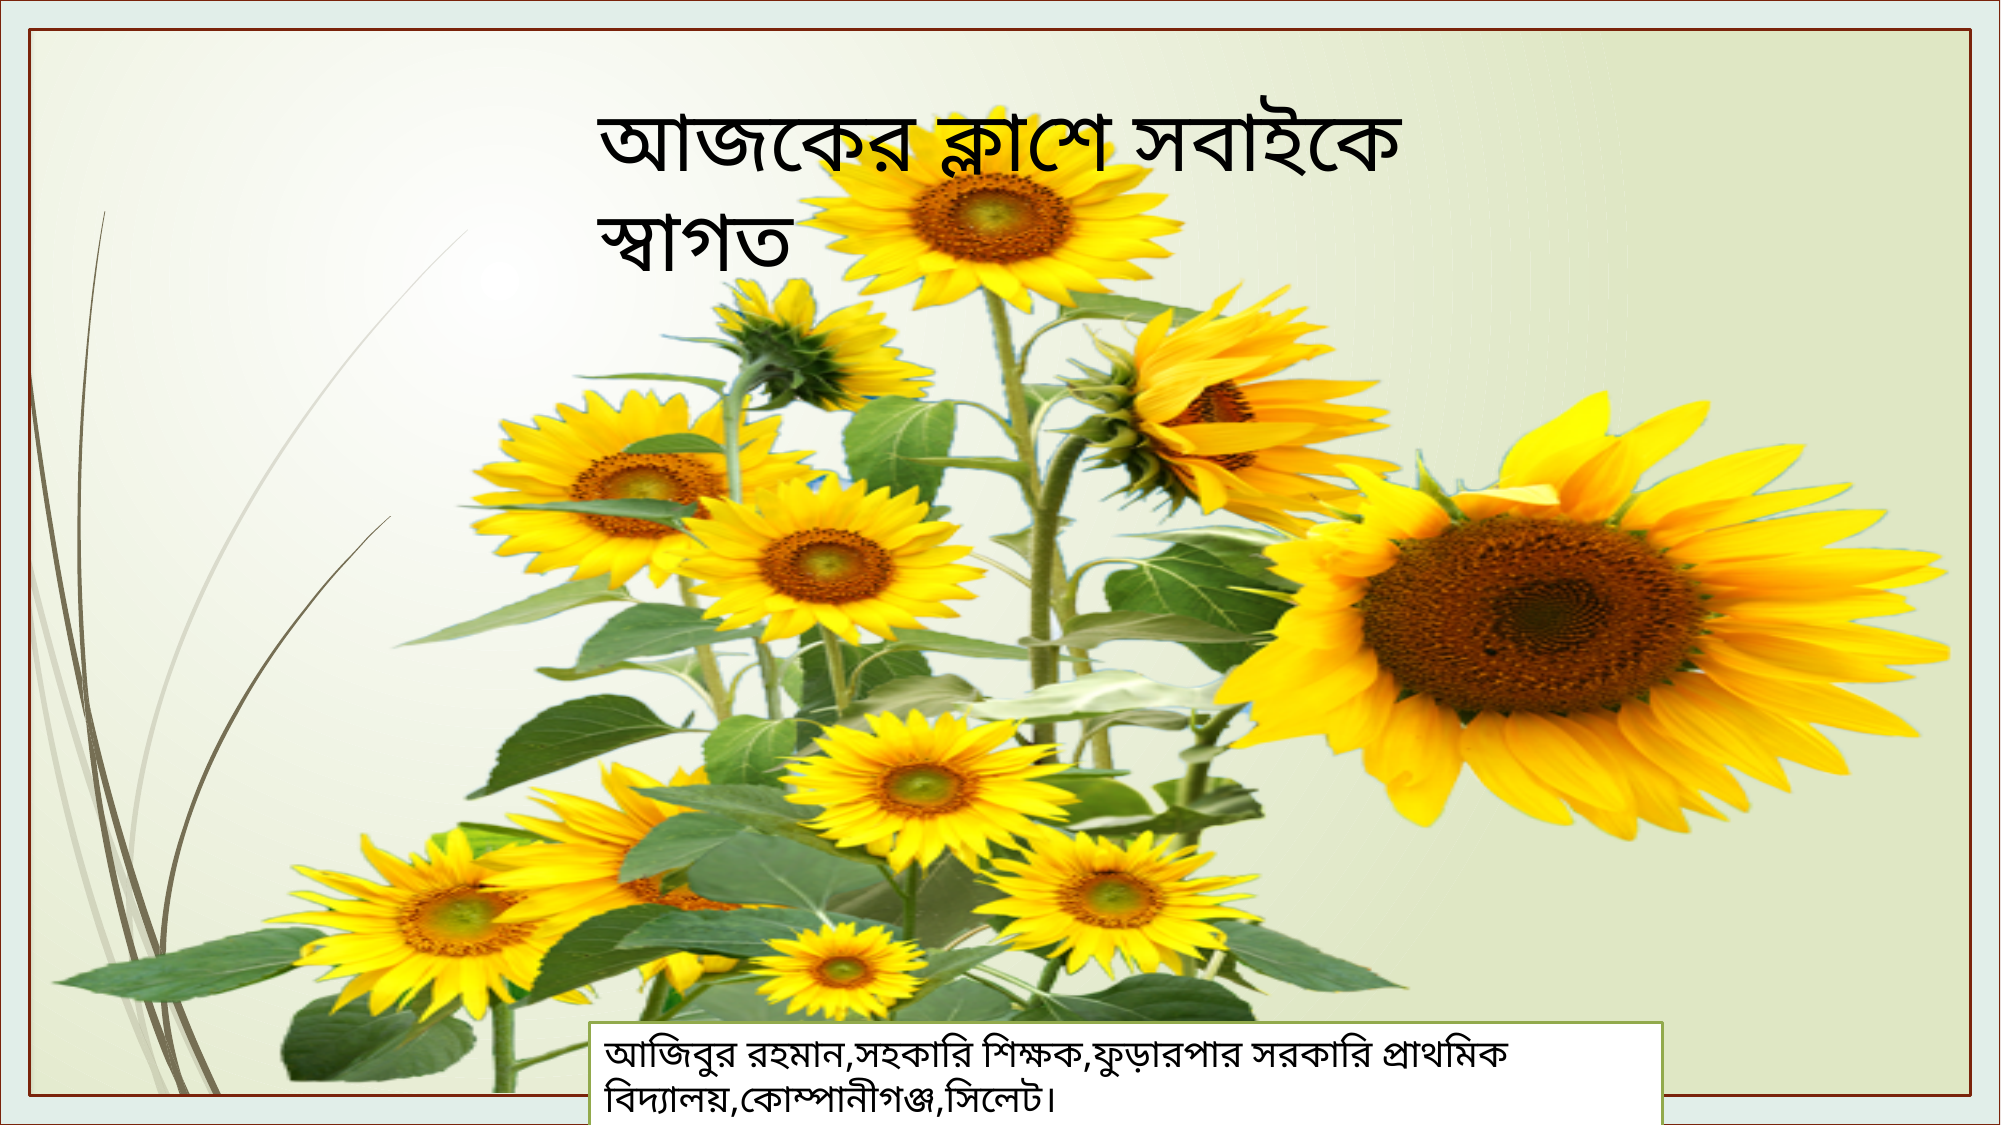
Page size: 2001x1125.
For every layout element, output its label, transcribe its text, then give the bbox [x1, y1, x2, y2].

text_box আজিবুর রহমান,সহকারি শিক্ষক,ফুড়ারপার সরকারি প্রাথমিক বিদ্যালয়,কোম্পানীগঞ্জ,সিলেট। [588, 1102, 1664, 1125]
picture [38, 32, 1962, 1093]
